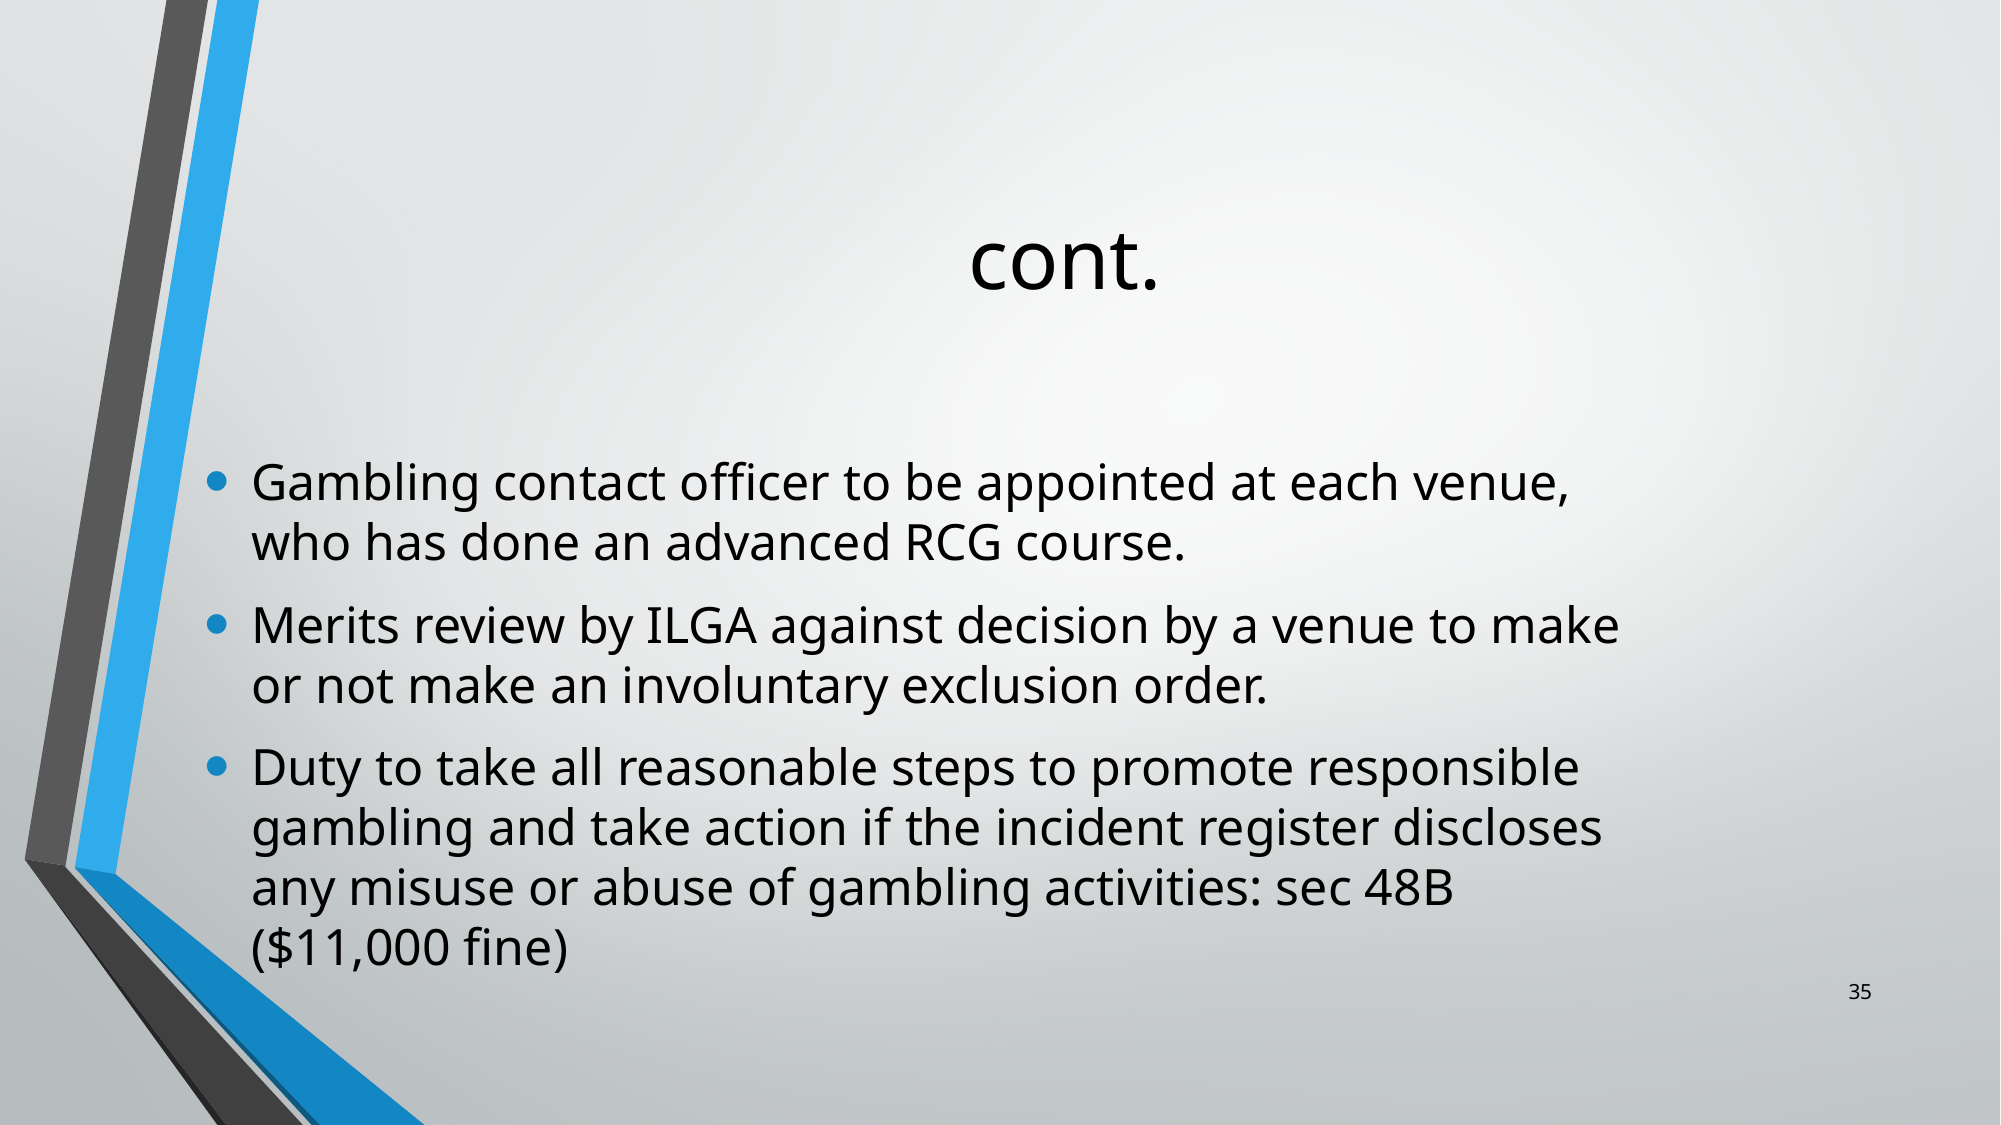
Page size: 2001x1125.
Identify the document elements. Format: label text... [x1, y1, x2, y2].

list Gambling contact officer to be appointed at each venue, who has done an advanced RCG course. Merits review by ILGA against decision by a venue to make or not make an involuntary exclusion order. Duty to take all reasonable steps to promote responsible gambling and take action if the incident register discloses any misuse or abuse of gambling activities: sec 48B ($11,000 fine) [189, 439, 1638, 988]
slide_number 35 [1796, 962, 1887, 1023]
title cont. [243, 112, 1887, 400]
